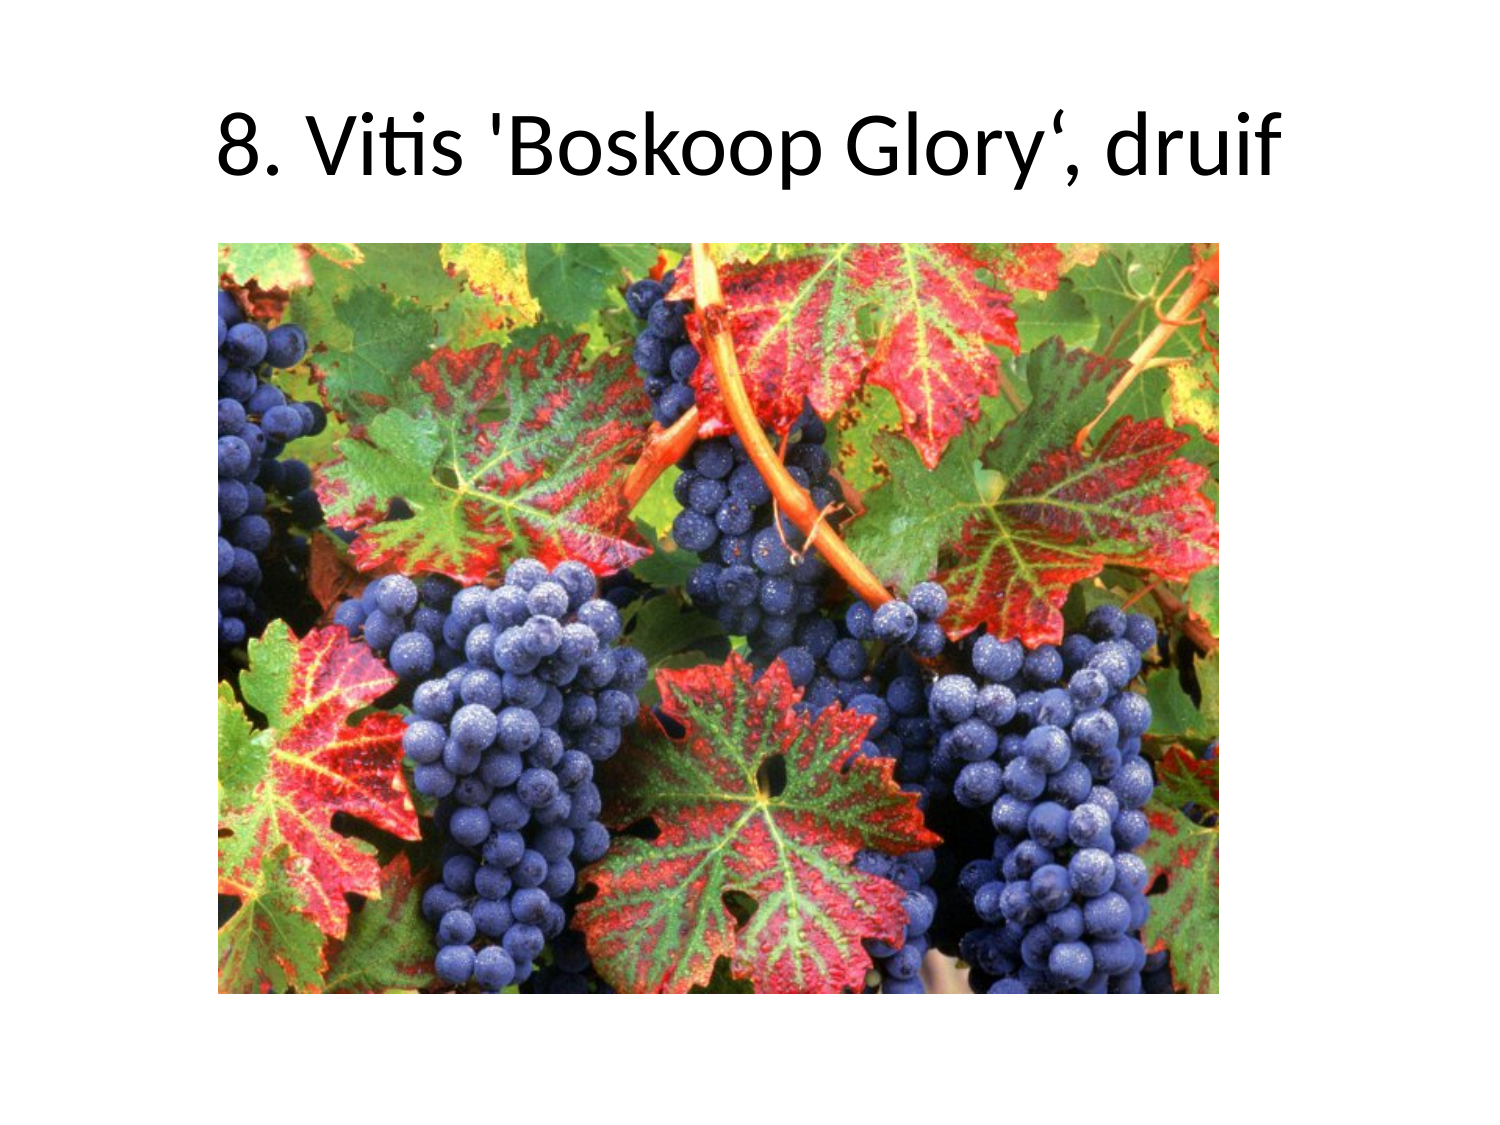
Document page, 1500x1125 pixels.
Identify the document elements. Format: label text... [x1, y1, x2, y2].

title 8. Vitis 'Boskoop Glory‘, druif [75, 45, 1425, 233]
picture [218, 243, 1219, 994]
